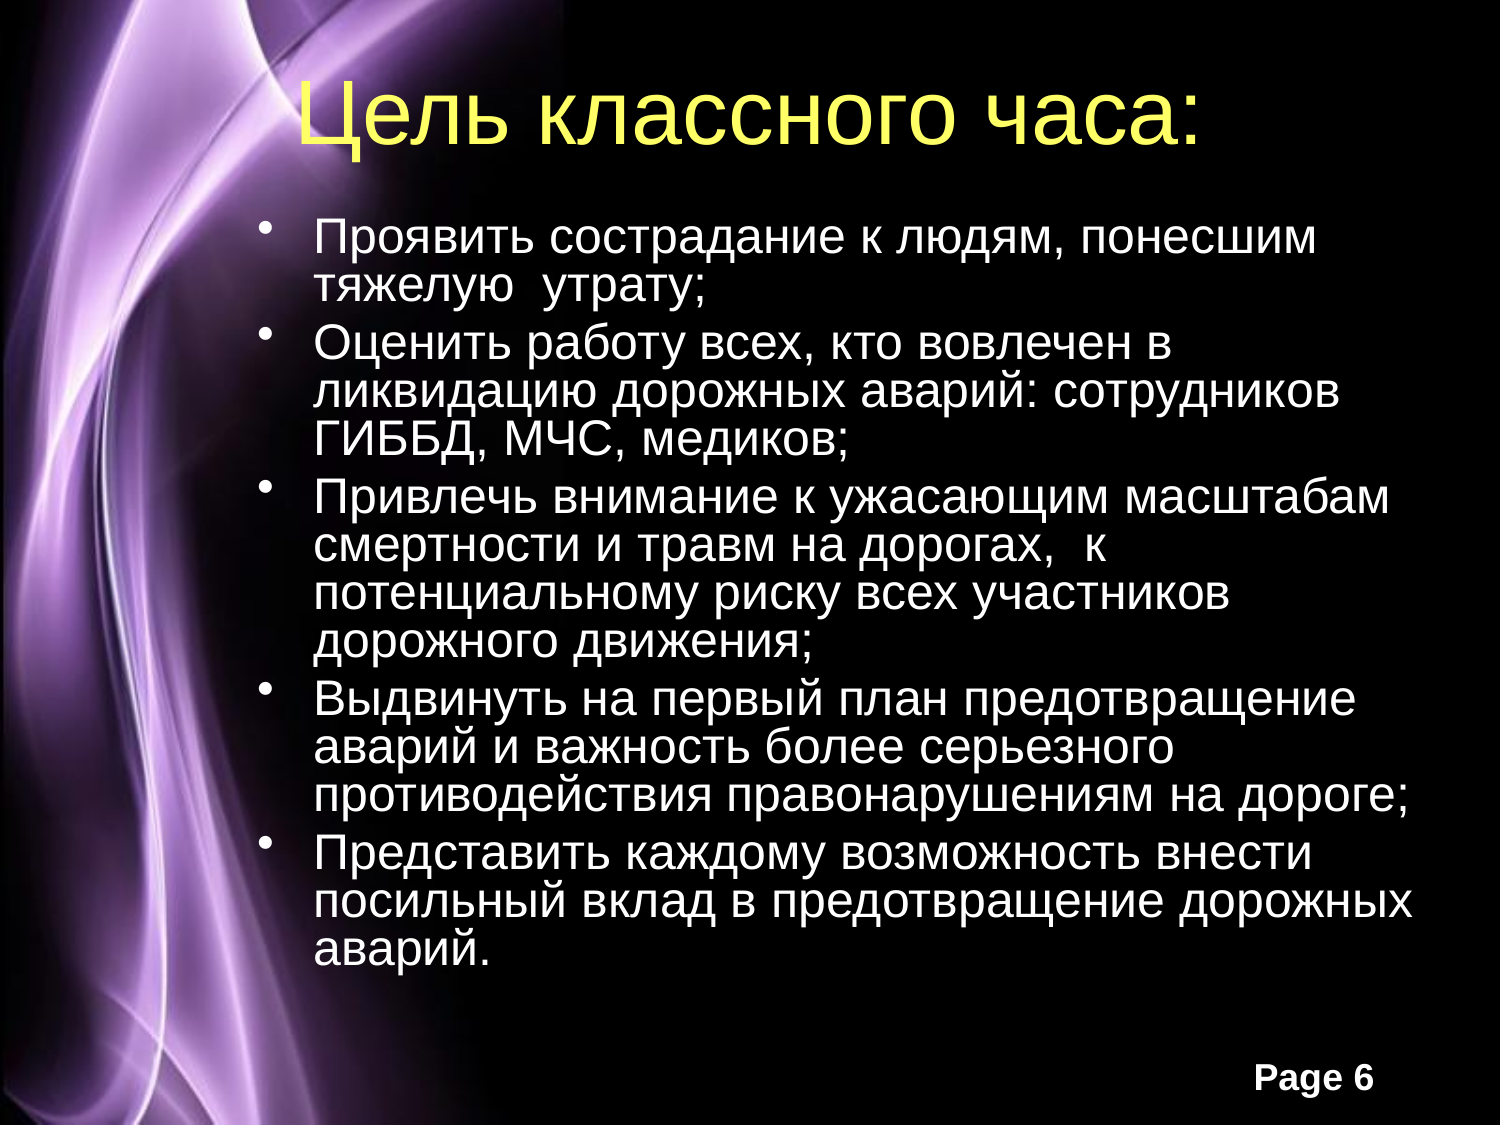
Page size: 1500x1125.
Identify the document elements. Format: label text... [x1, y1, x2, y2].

picture [0, 0, 1500, 1125]
title Цель классного часа: [75, 45, 1425, 233]
list Проявить сострадание к людям, понесшим тяжелую утрату; Оценить работу всех, кто вовлечен в ликвидацию дорожных аварий: сотрудников ГИББД, МЧС, медиков; Привлечь внимание к ужасающим масштабам смертности и травм на дорогах, к потенциальному риску всех участников дорожного движения; Выдвинуть на первый план предотвращение аварий и важность более серьезного противодействия правонарушениям на дороге; Представить каждому возможность внести посильный вклад в предотвращение дорожных аварий. [242, 208, 1437, 1059]
